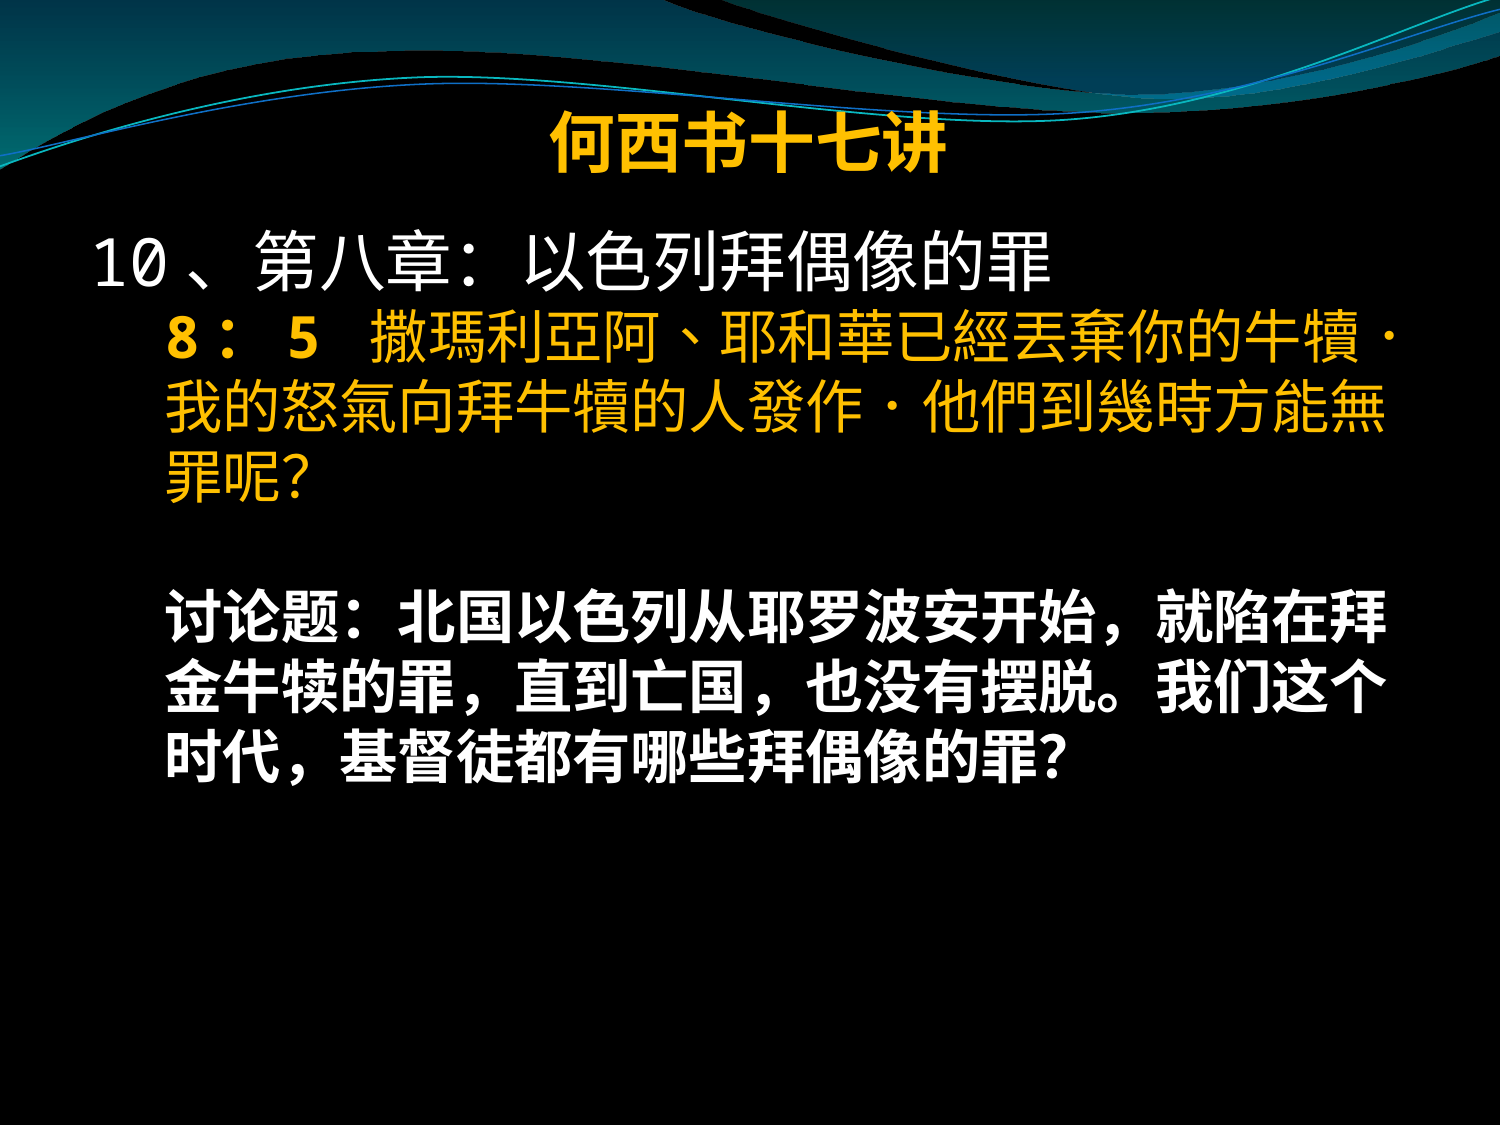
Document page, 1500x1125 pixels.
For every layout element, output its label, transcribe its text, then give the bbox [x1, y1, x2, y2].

title 何西书十七讲 [50, 37, 1450, 182]
text_box 10、第八章：以色列拜偶像的罪 8：5 撒瑪利亞阿、耶和華已經丟棄你的牛犢．我的怒氣向拜牛犢的人發作．他們到幾時方能無罪呢？ 讨论题：北国以色列从耶罗波安开始，就陷在拜金牛犊的罪，直到亡国，也没有摆脱。我们这个时代，基督徒都有哪些拜偶像的罪？ [74, 212, 1413, 798]
